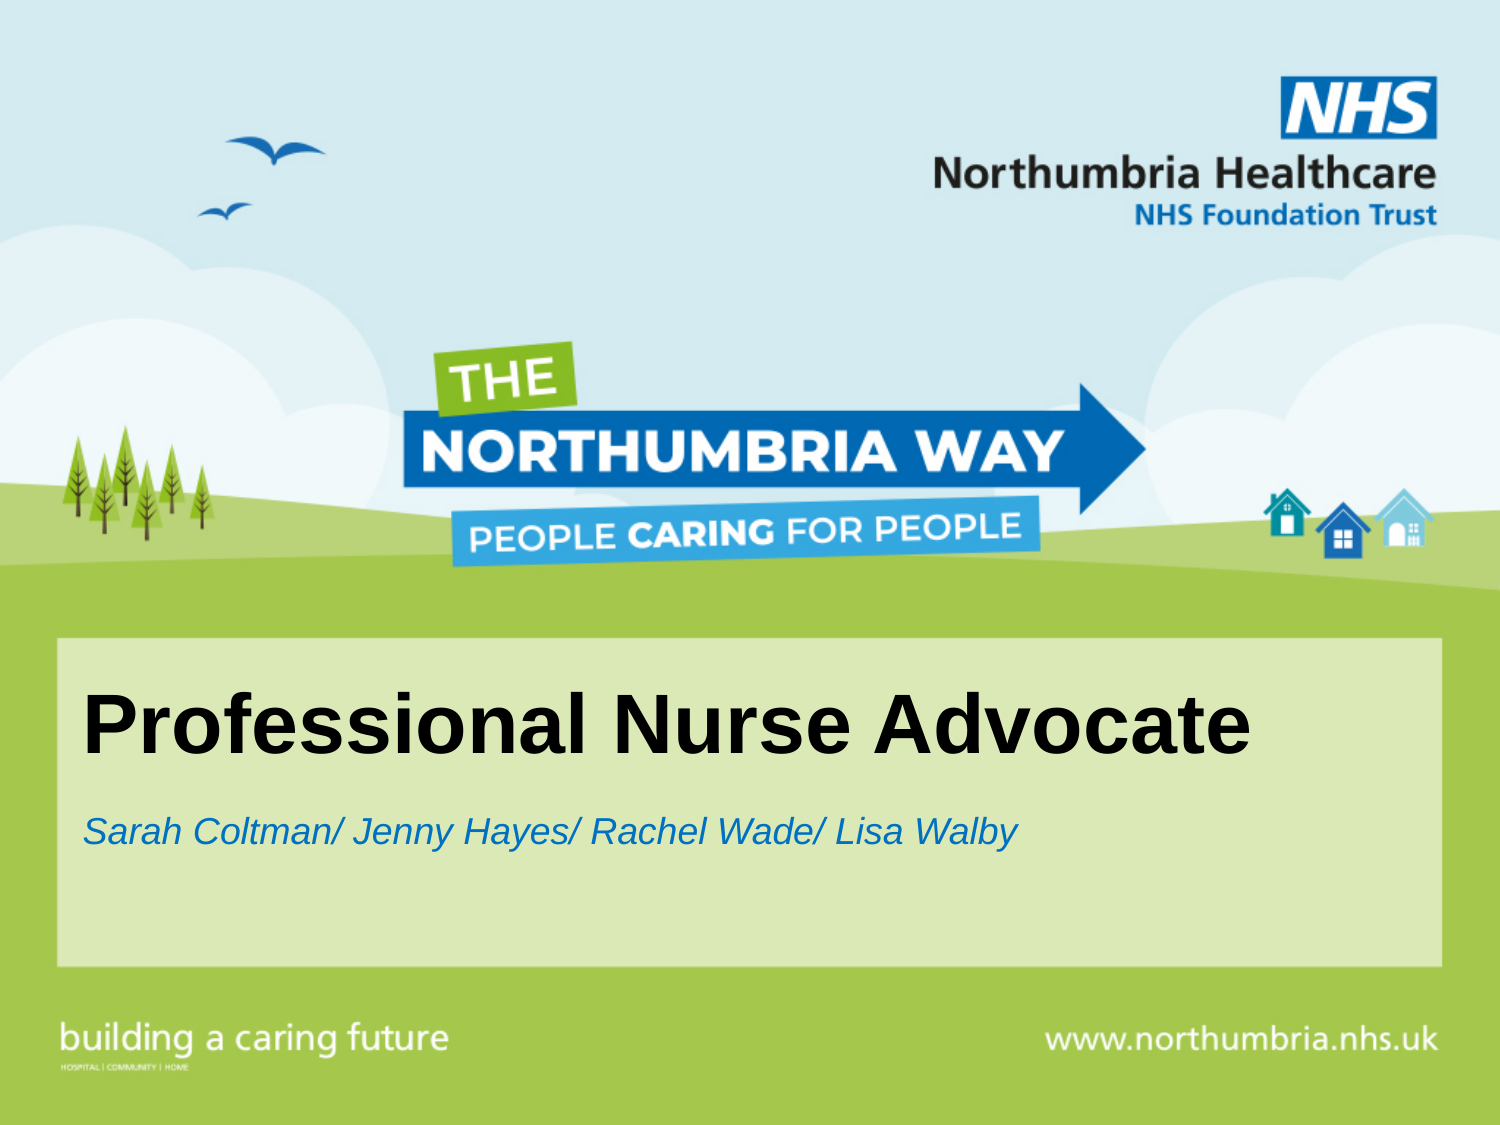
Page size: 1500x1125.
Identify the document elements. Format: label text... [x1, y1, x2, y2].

title Professional Nurse Advocate [67, 643, 1428, 779]
picture [0, 0, 1500, 1125]
subtitle Sarah Coltman/ Jenny Hayes/ Rachel Wade/ Lisa Walby [67, 804, 1435, 902]
